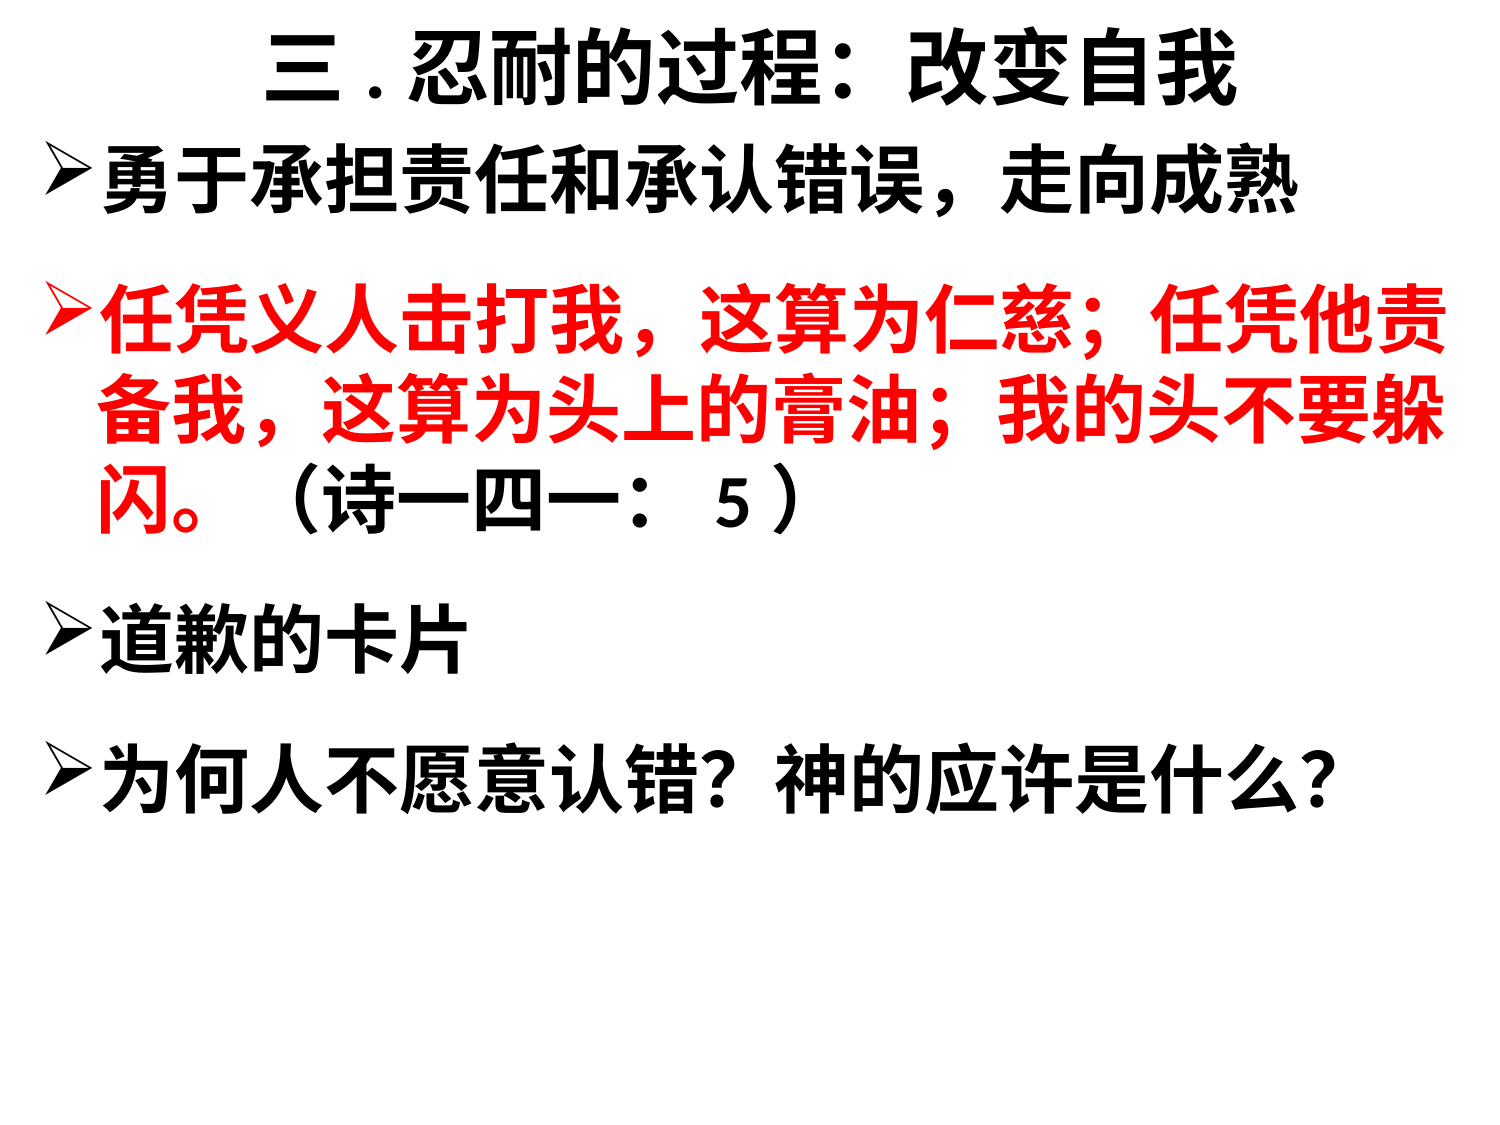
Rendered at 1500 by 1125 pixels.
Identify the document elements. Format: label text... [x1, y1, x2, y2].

list 勇于承担责任和承认错误，走向成熟 任凭义人击打我，这算为仁慈；任凭他责备我，这算为头上的膏油；我的头不要躲闪。（诗一四一：5） 道歉的卡片 为何人不愿意认错？神的应许是什么？ [24, 125, 1475, 1075]
title 三.忍耐的过程：改变自我 [75, 0, 1425, 125]
